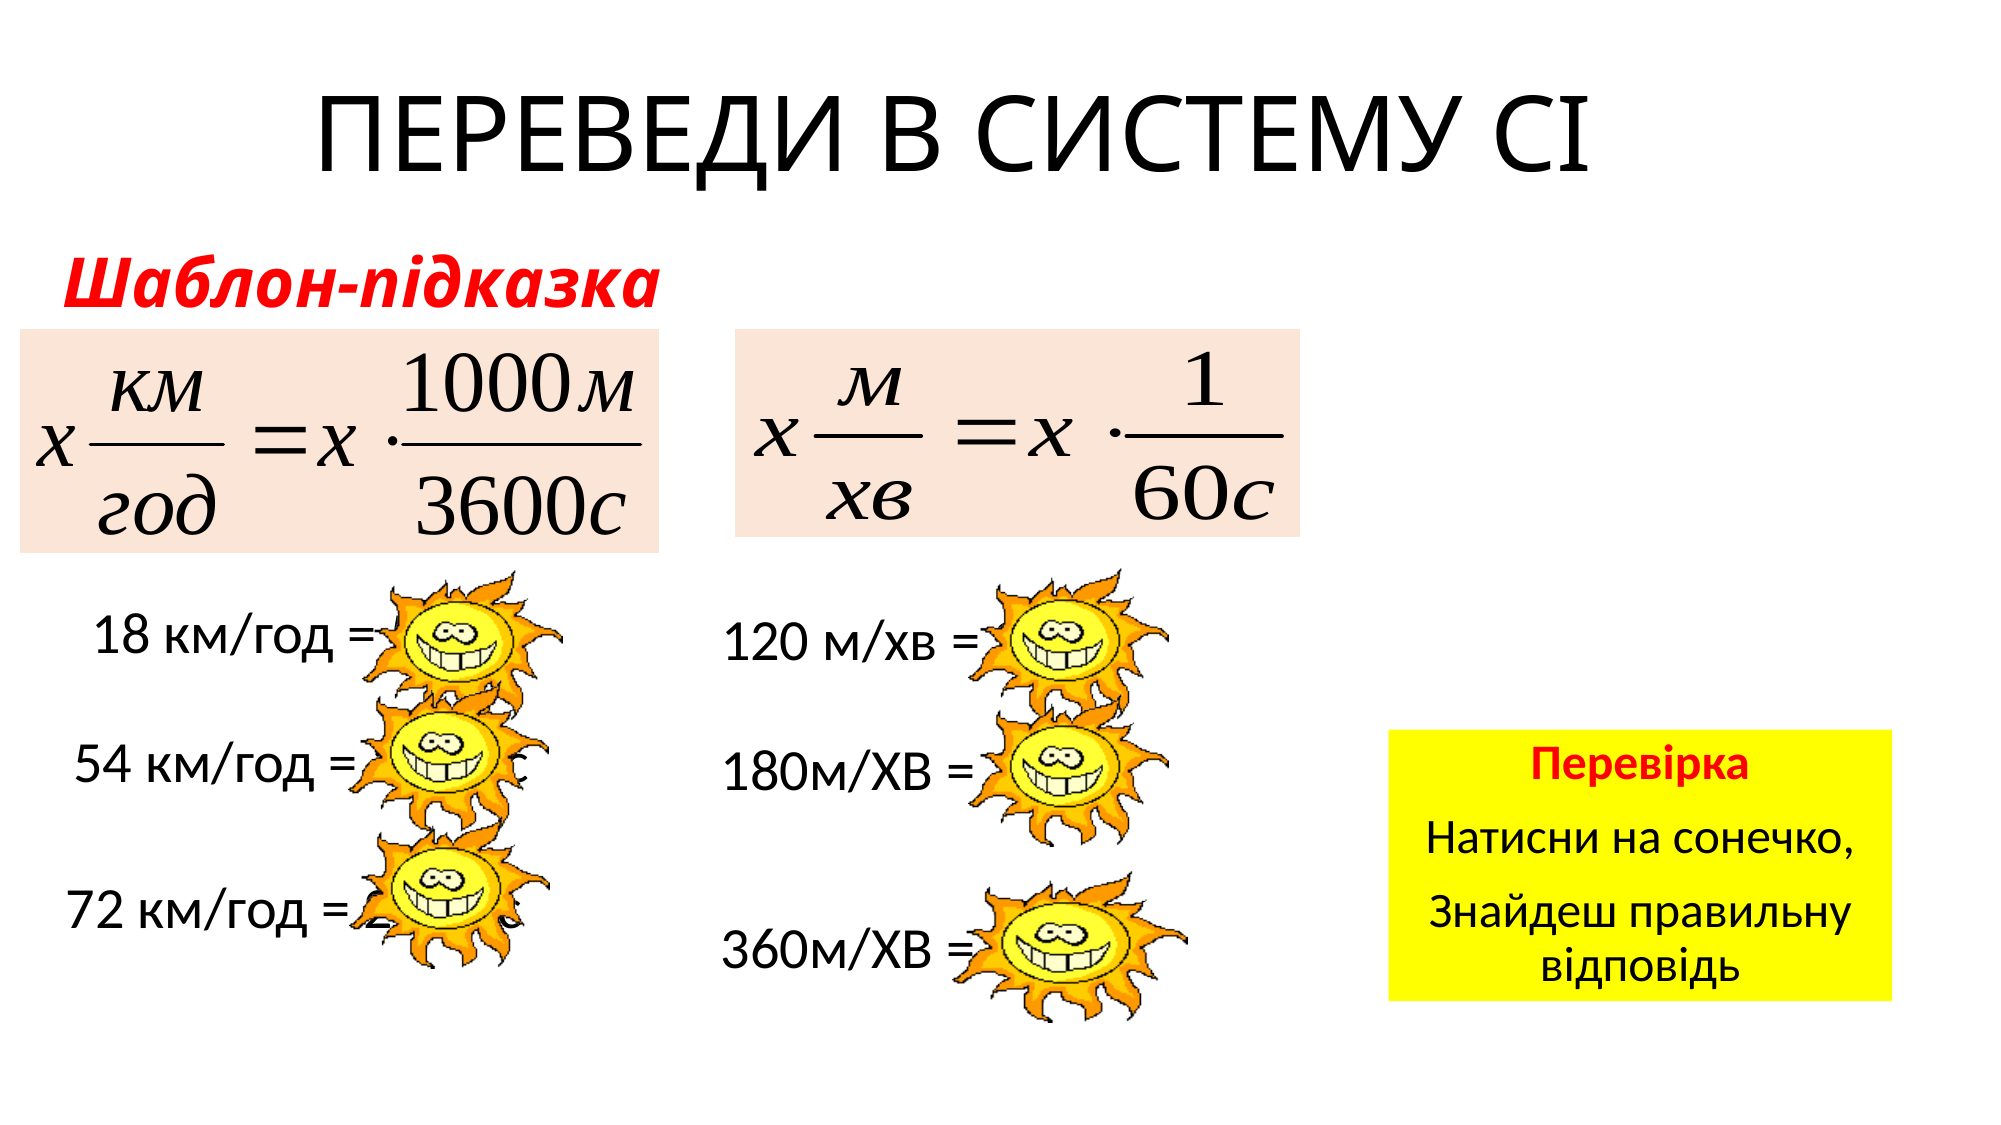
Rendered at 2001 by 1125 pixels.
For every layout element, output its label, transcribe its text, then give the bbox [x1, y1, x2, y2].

title Шаблон-підказка [35, 222, 689, 330]
text_box 120 м/хв = 2 м/с [706, 594, 968, 680]
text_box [735, 328, 1300, 538]
text_box 18 км/год = 5 м/с [77, 587, 362, 673]
subtitle Перевірка Натисни на сонечко, Знайдеш правильну відповідь [1388, 729, 1893, 1002]
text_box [20, 328, 659, 554]
picture [348, 564, 563, 969]
text_box 72 км/год = 20 м/с [51, 862, 349, 948]
picture [968, 562, 1169, 847]
text_box 54 км/год = 15 м/с [58, 716, 348, 802]
text_box 360м/ХВ = 6 м/с [705, 902, 952, 988]
text_box 180м/ХВ = 3 м/с [705, 724, 968, 810]
text_box ПЕРЕВЕДИ В СИСТЕМУ СІ [277, 50, 1628, 203]
picture [952, 865, 1188, 1023]
